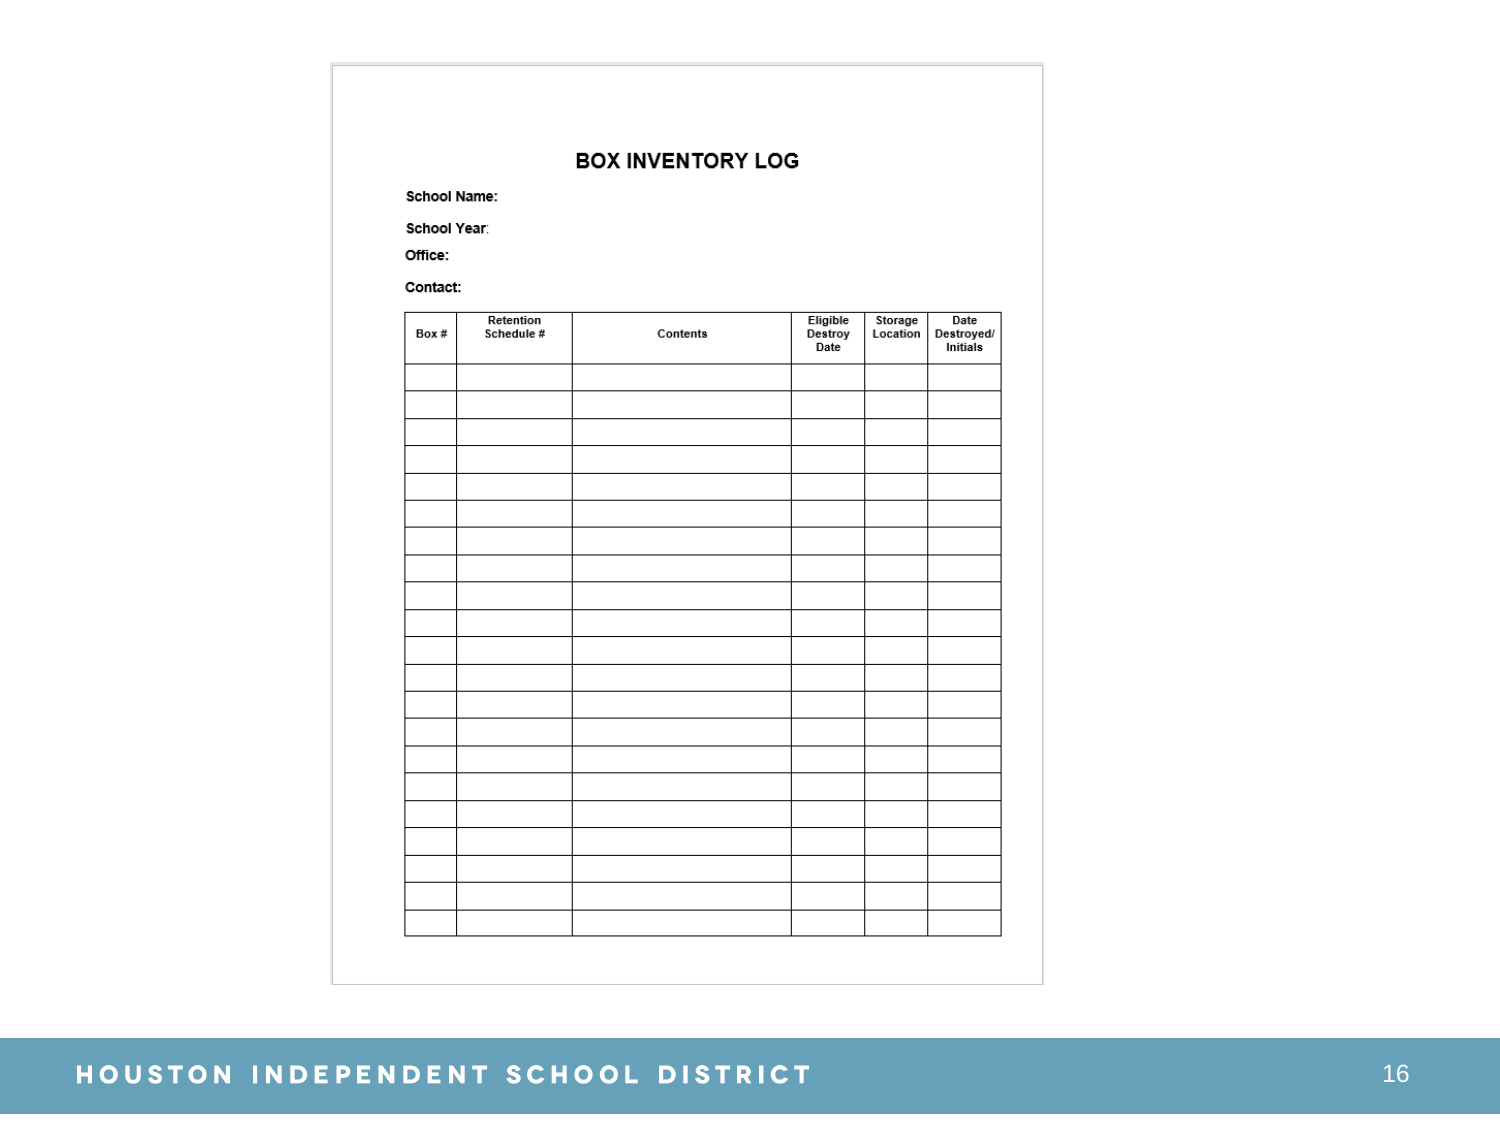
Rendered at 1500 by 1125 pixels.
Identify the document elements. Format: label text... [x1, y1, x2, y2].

slide_number 16 [1074, 1042, 1425, 1103]
picture [329, 61, 1044, 985]
picture [0, 1038, 1500, 1114]
